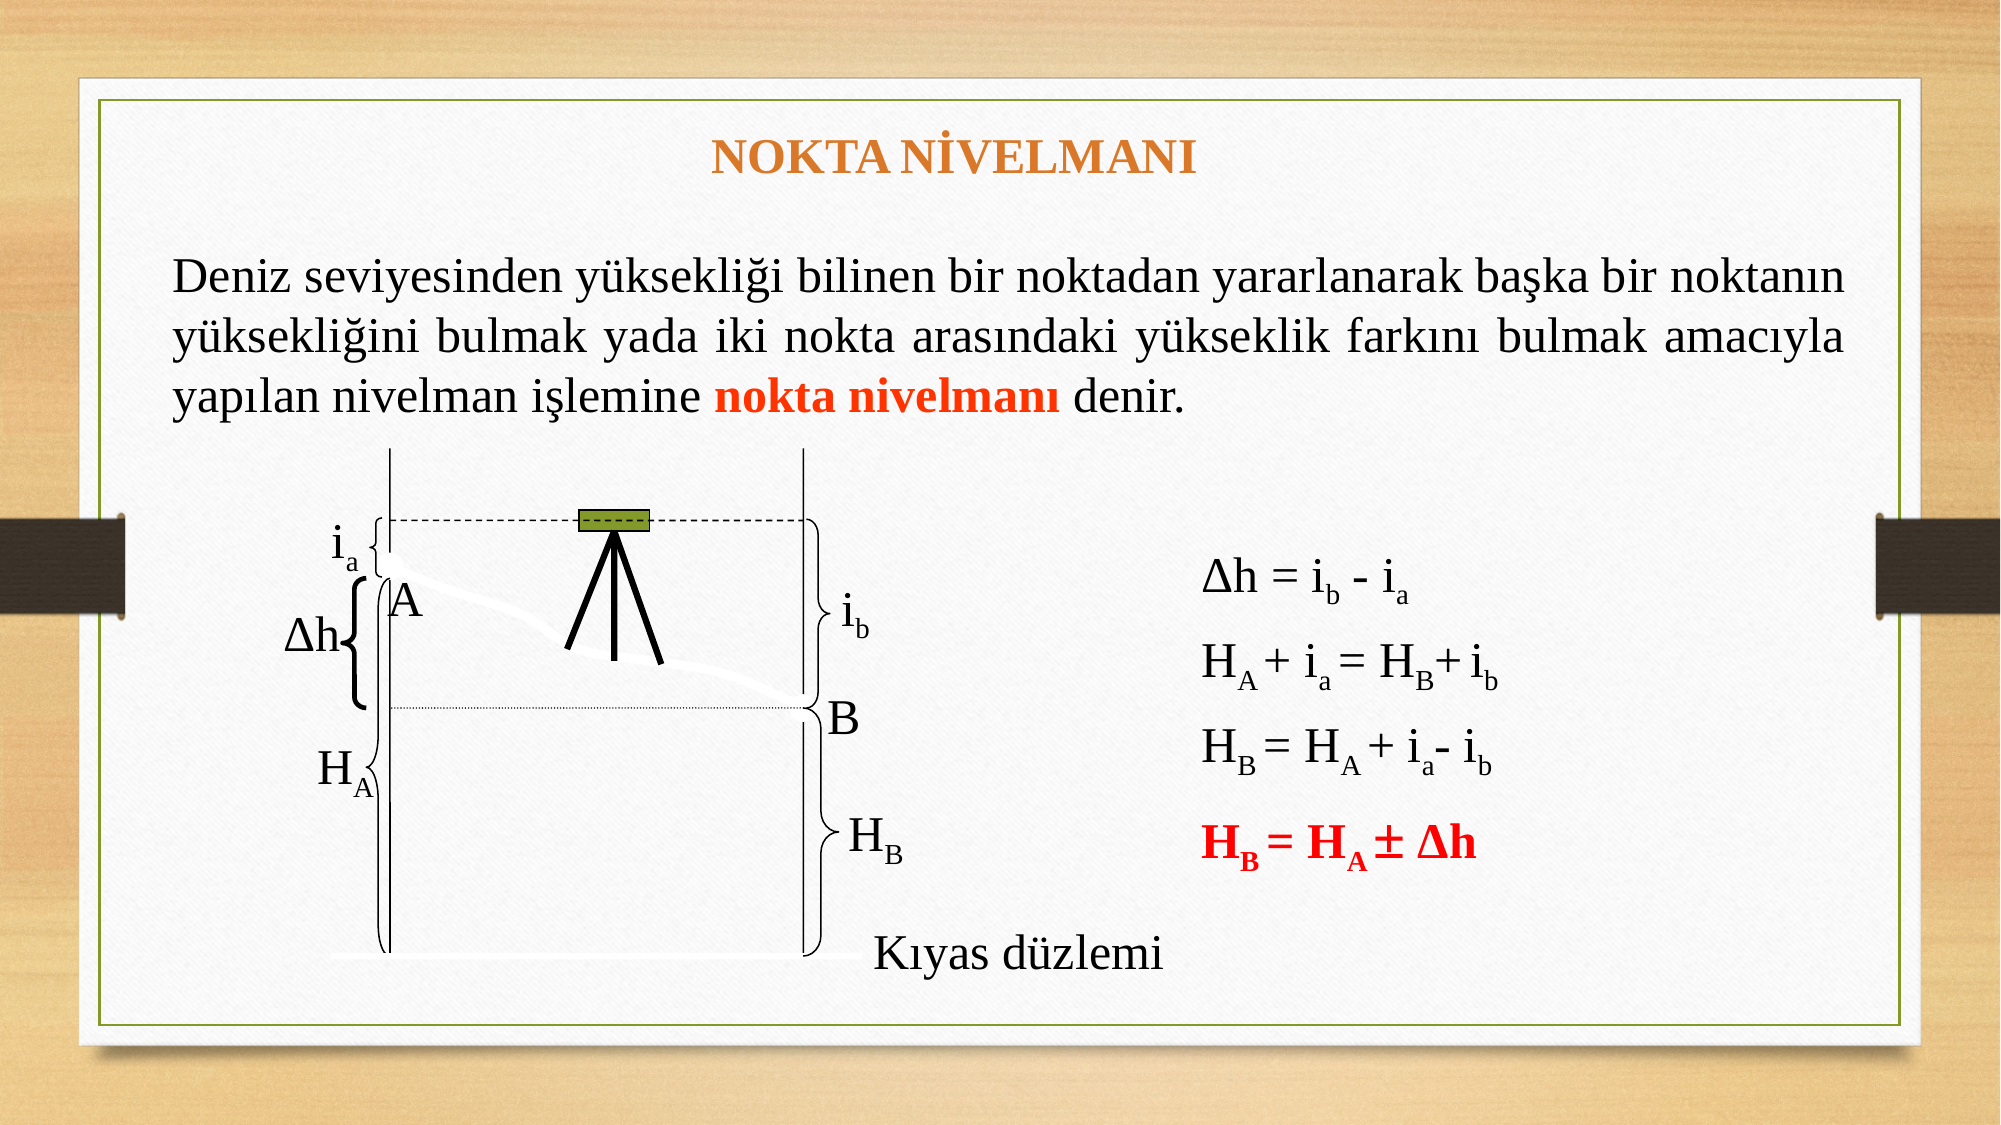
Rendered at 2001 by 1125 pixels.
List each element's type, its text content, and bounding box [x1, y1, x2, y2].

text_box Deniz seviyesinden yüksekliği bilinen bir noktadan yararlanarak başka bir noktanın yüksekliğini bulmak yada iki nokta arasındaki yükseklik farkını bulmak amacıyla yapılan nivelman işlemine nokta nivelmanı denir. [158, 235, 1862, 430]
text_box NOKTA NİVELMANI [696, 116, 1213, 192]
picture [0, 0, 2001, 1125]
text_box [283, 448, 1180, 988]
text_box Δh = ib - ia HA + ia = HB+ ib HB = HA + ia- ib HB = HA ± Δh [1186, 517, 1514, 885]
